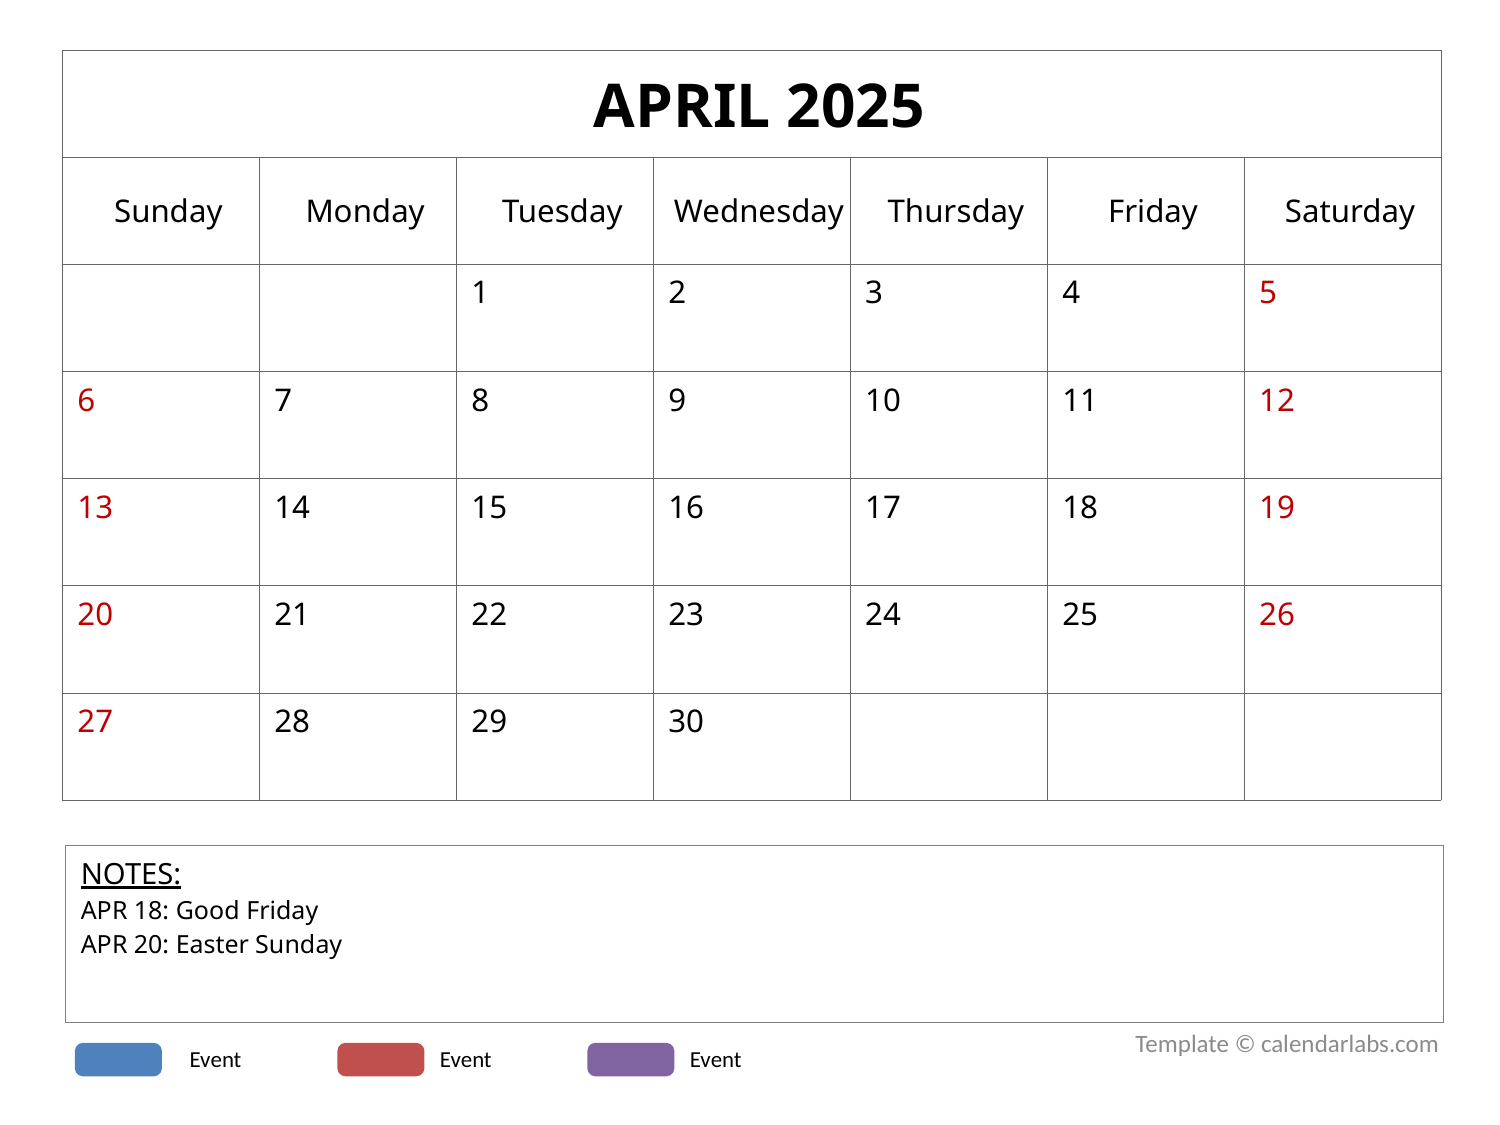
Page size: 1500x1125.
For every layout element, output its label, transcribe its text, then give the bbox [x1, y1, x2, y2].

table_cell [851, 694, 1047, 800]
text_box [74, 1037, 826, 1081]
table_cell 25 [1048, 586, 1244, 693]
table_header NOTES: APR 18: Good Friday APR 20: Easter Sunday [66, 846, 1443, 1022]
table_cell 26 [1245, 586, 1441, 693]
table_cell 13 [63, 479, 259, 585]
table_cell Thursday [851, 158, 1047, 264]
table_cell Sunday [63, 158, 259, 264]
table_cell 5 [1245, 265, 1441, 371]
table_cell 23 [654, 586, 850, 693]
table_cell 4 [1048, 265, 1244, 371]
table_cell 8 [457, 372, 653, 478]
table_cell 19 [1245, 479, 1441, 585]
table_cell Friday [1048, 158, 1244, 264]
table_cell Wednesday [654, 158, 850, 264]
table_cell 18 [1048, 479, 1244, 585]
table_cell 1 [457, 265, 653, 371]
table_cell 28 [260, 694, 456, 800]
table_cell 2 [654, 265, 850, 371]
footer Template © calendarlabs.com [1050, 1012, 1500, 1073]
table_cell 21 [260, 586, 456, 693]
table_cell 12 [1245, 372, 1441, 478]
table_cell [63, 265, 259, 371]
table_cell 15 [457, 479, 653, 585]
table_cell 10 [851, 372, 1047, 478]
table_cell 11 [1048, 372, 1244, 478]
table_cell [1245, 694, 1441, 800]
table_cell 27 [63, 694, 259, 800]
table_cell 9 [654, 372, 850, 478]
table_header APRIL 2025 [63, 51, 1441, 157]
table_cell 14 [260, 479, 456, 585]
table_cell [1048, 694, 1244, 800]
table_cell 7 [260, 372, 456, 478]
table_cell Tuesday [457, 158, 653, 264]
table_cell [260, 265, 456, 371]
table_cell Monday [260, 158, 456, 264]
table_cell 3 [851, 265, 1047, 371]
table_cell 30 [654, 694, 850, 800]
table_cell 24 [851, 586, 1047, 693]
table_cell 17 [851, 479, 1047, 585]
table_cell 22 [457, 586, 653, 693]
table_cell Saturday [1245, 158, 1441, 264]
table_cell 6 [63, 372, 259, 478]
table_cell 20 [63, 586, 259, 693]
table_cell 29 [457, 694, 653, 800]
table_cell 16 [654, 479, 850, 585]
